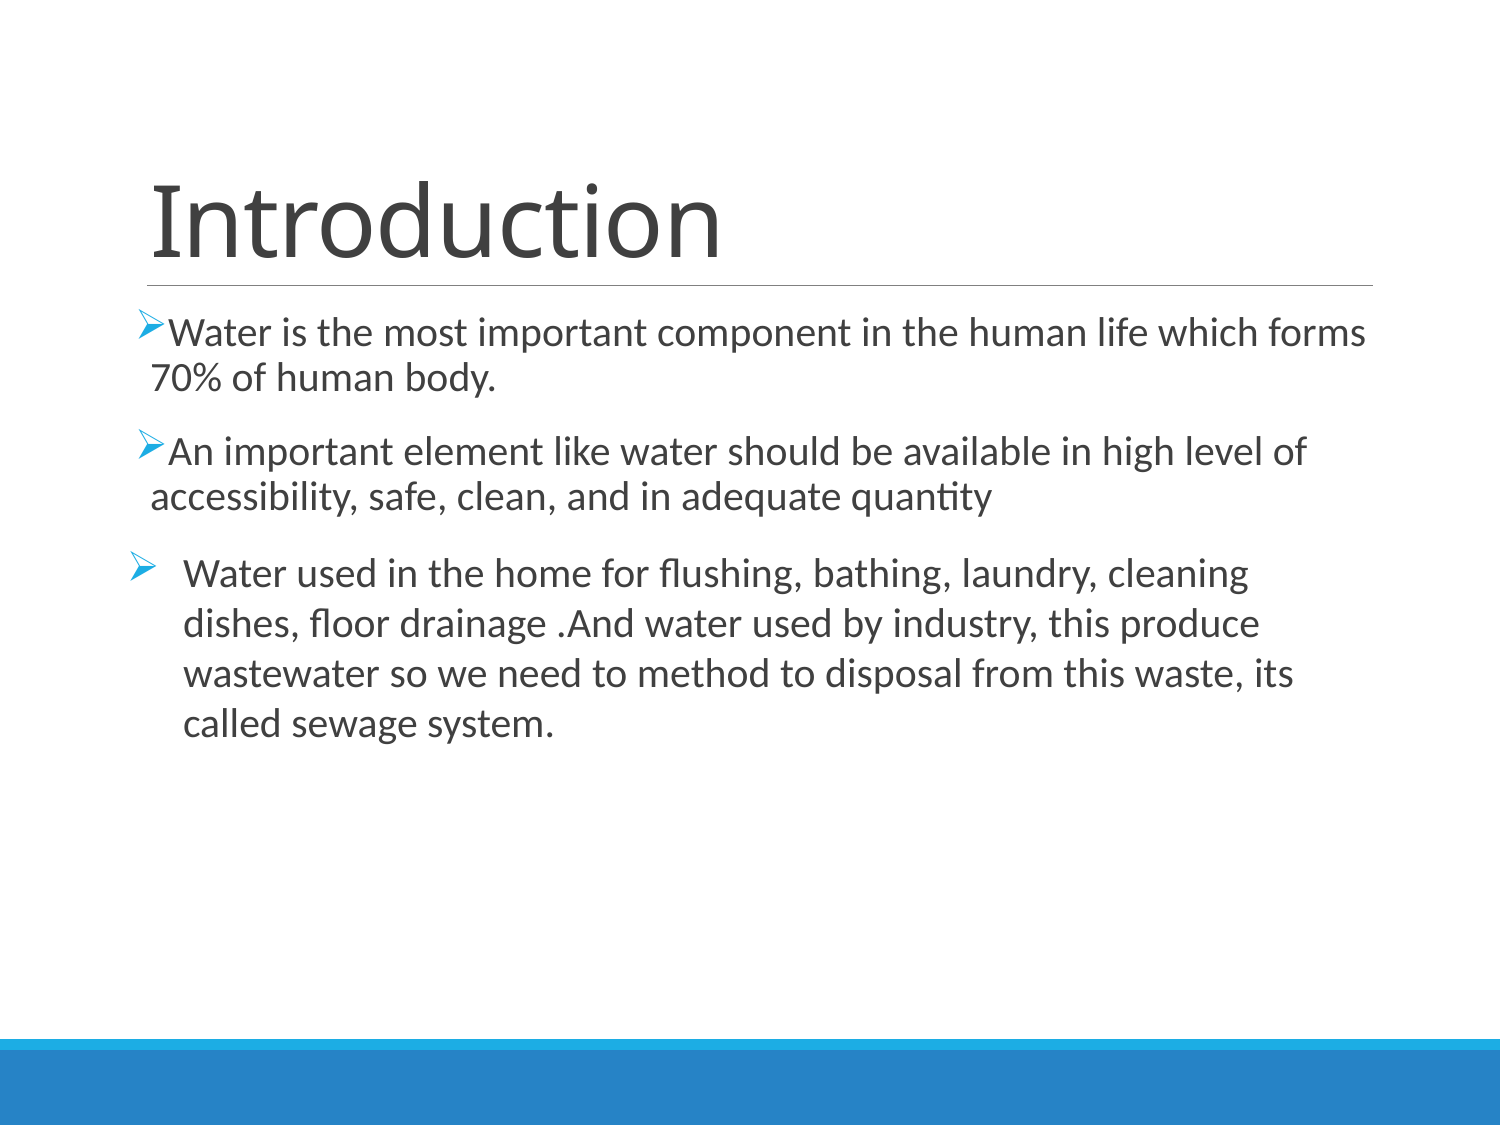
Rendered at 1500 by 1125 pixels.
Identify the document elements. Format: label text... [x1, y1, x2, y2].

title Introduction [135, 47, 1373, 285]
text_box Water used in the home for flushing, bathing, laundry, cleaning dishes, floor drainage .And water used by industry, this produce wastewater so we need to method to disposal from this waste, its called sewage system. [112, 538, 1330, 799]
list Water is the most important component in the human life which forms 70% of human body. An important element like water should be available in high level of accessibility, safe, clean, and in adequate quantity [135, 302, 1373, 963]
